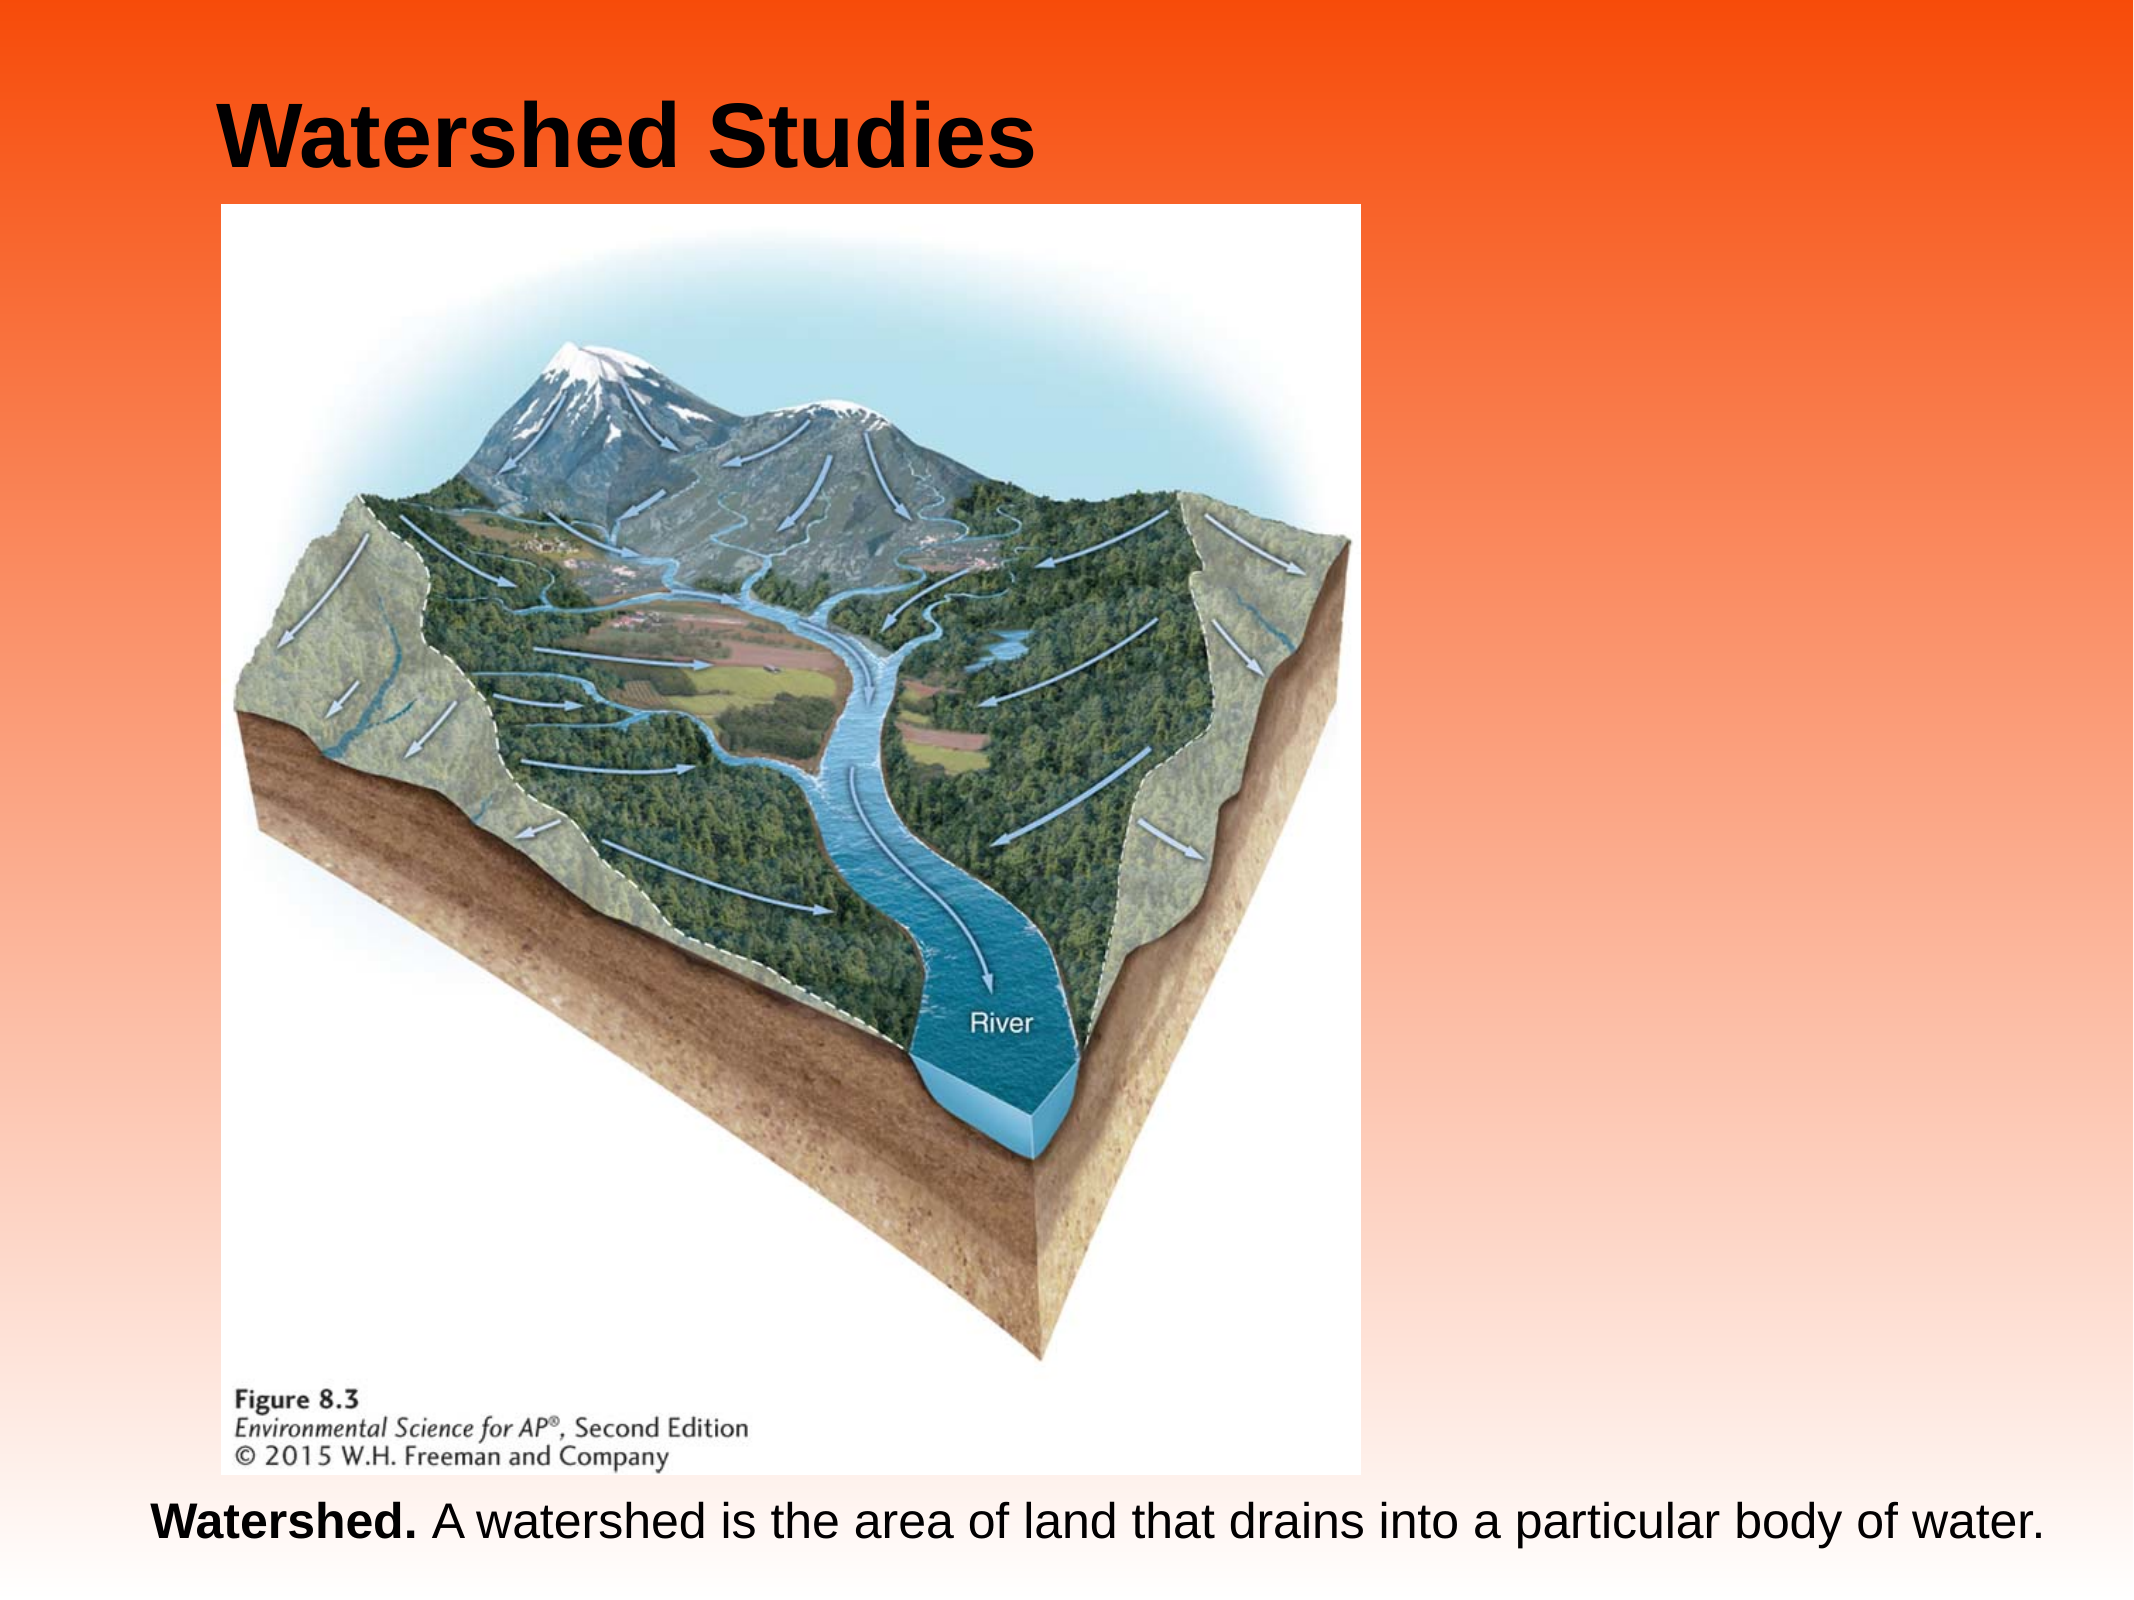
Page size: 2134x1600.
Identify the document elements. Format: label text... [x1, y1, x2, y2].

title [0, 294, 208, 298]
picture [221, 204, 1361, 1476]
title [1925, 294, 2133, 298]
title Watershed Studies [208, 0, 1925, 334]
text_box Watershed. A watershed is the area of land that drains into a particular body of water. [135, 1481, 2134, 1556]
